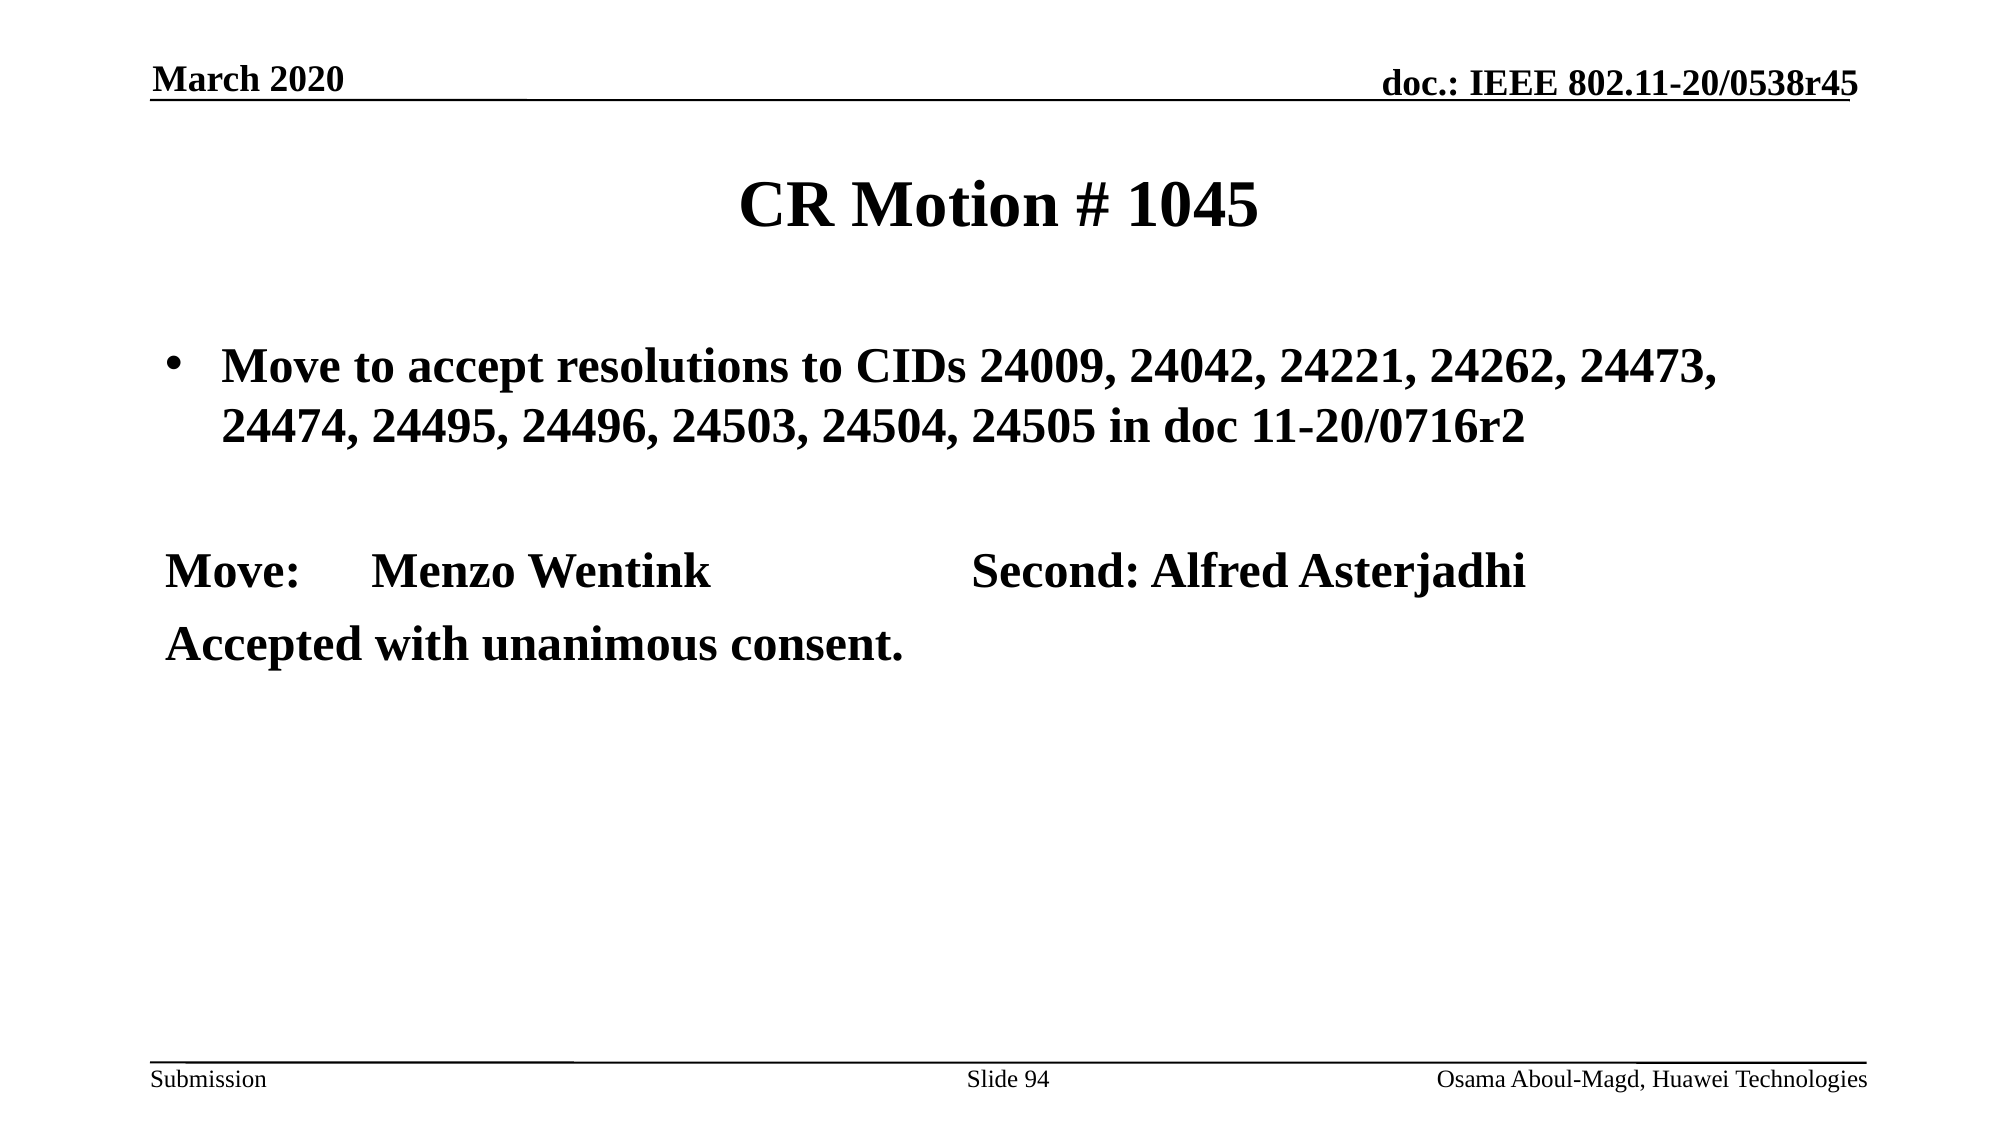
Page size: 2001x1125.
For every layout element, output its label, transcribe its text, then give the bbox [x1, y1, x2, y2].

slide_number Slide 94 [950, 1061, 1067, 1123]
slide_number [152, 54, 563, 100]
footer Osama Aboul-Magd, Huawei Technologies [1171, 1061, 1869, 1093]
title CR Motion # 1045 [149, 112, 1850, 288]
list Move to accept resolutions to CIDs 24009, 24042, 24221, 24262, 24473, 24474, 24495, 24496, 24503, 24504, 24505 in doc 11-20/0716r2 Move: Menzo Wentink Second: Alfred Asterjadhi Accepted with unanimous consent. [149, 324, 1850, 1000]
